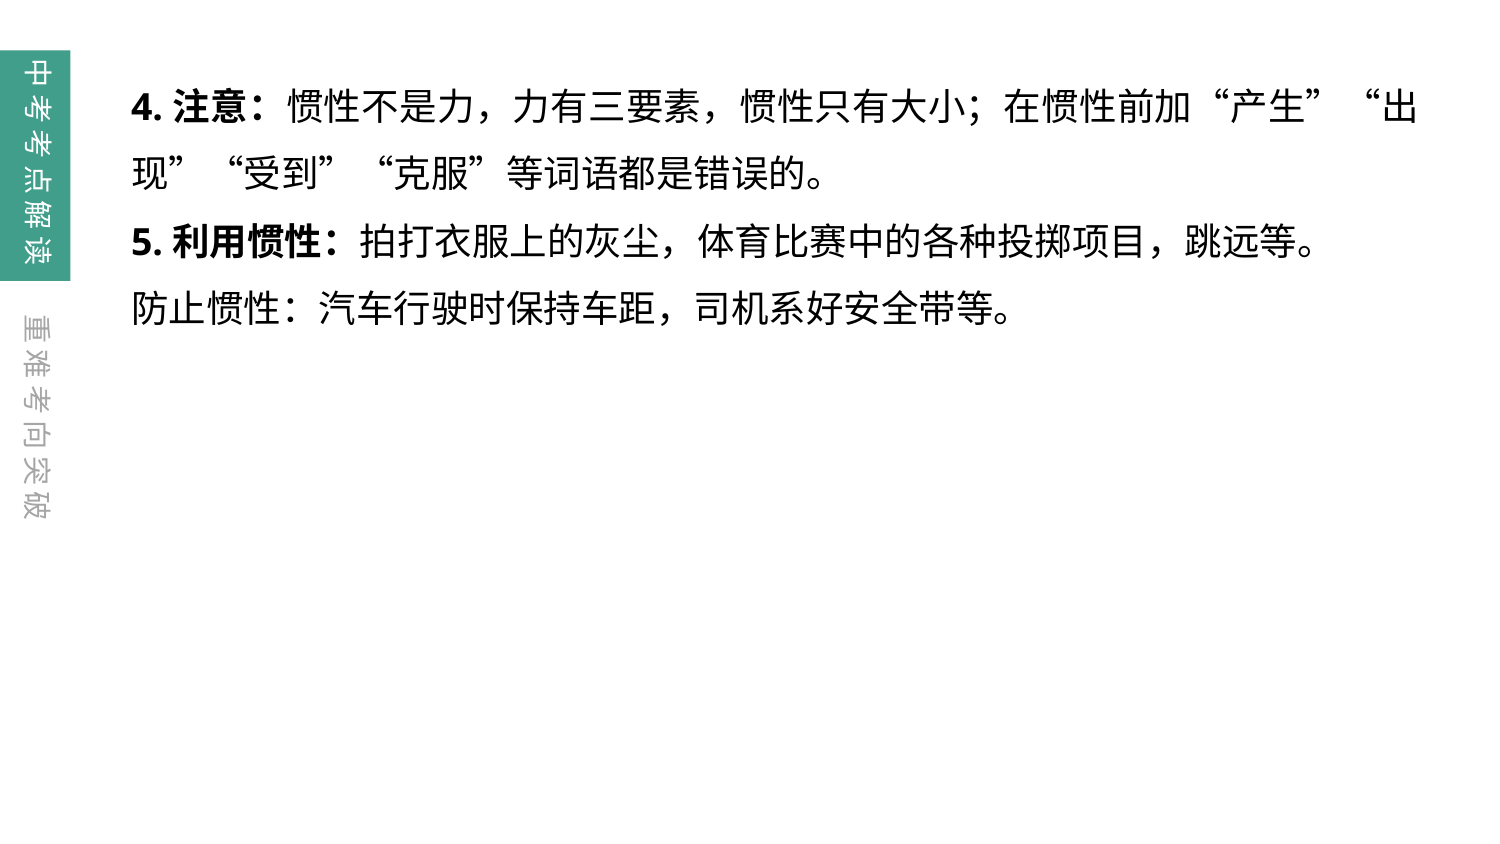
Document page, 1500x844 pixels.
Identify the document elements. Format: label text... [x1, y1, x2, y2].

text_box 重难考向突破 [15, 302, 63, 534]
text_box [0, 47, 71, 281]
text_box 4.注意：惯性不是力，力有三要素，惯性只有大小；在惯性前加“产生”“出现”“受到”“克服”等词语都是错误的。 5.利用惯性：拍打衣服上的灰尘，体育比赛中的各种投掷项目，跳远等。 防止惯性：汽车行驶时保持车距，司机系好安全带等。 [125, 54, 1426, 336]
